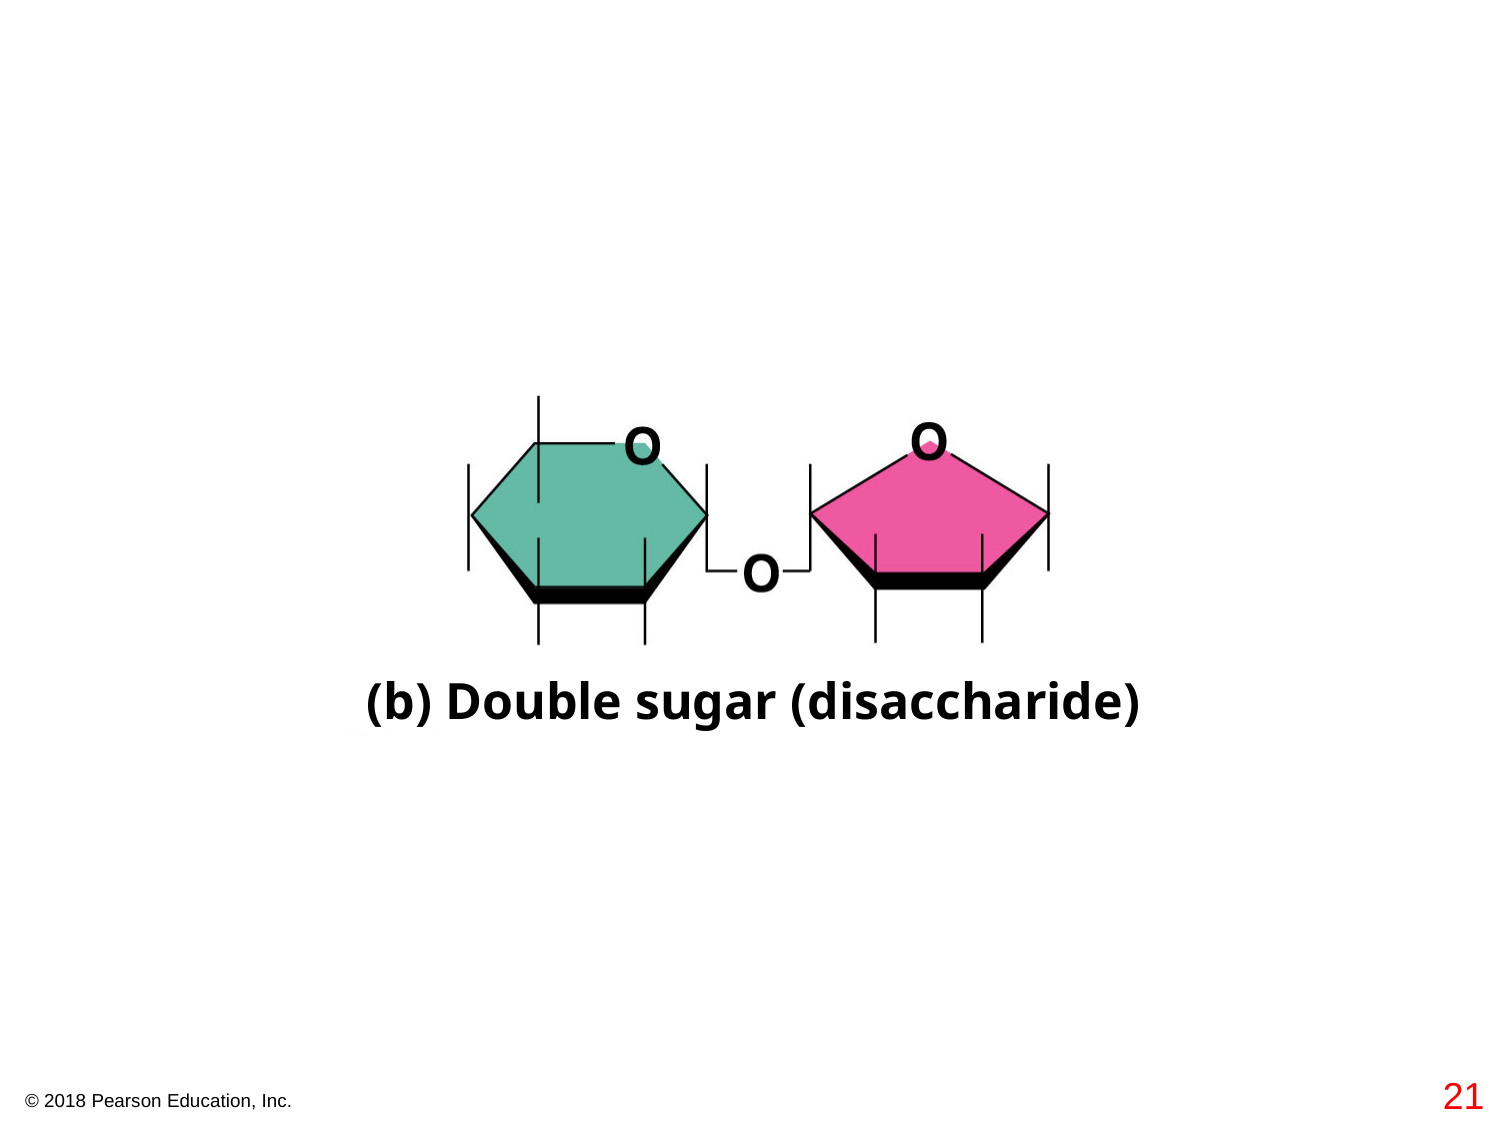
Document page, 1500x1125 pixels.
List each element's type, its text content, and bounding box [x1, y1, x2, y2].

picture [316, 389, 1184, 736]
slide_number 21 [1149, 1064, 1500, 1125]
text_box © 2018 Pearson Education, Inc. [10, 1081, 517, 1125]
